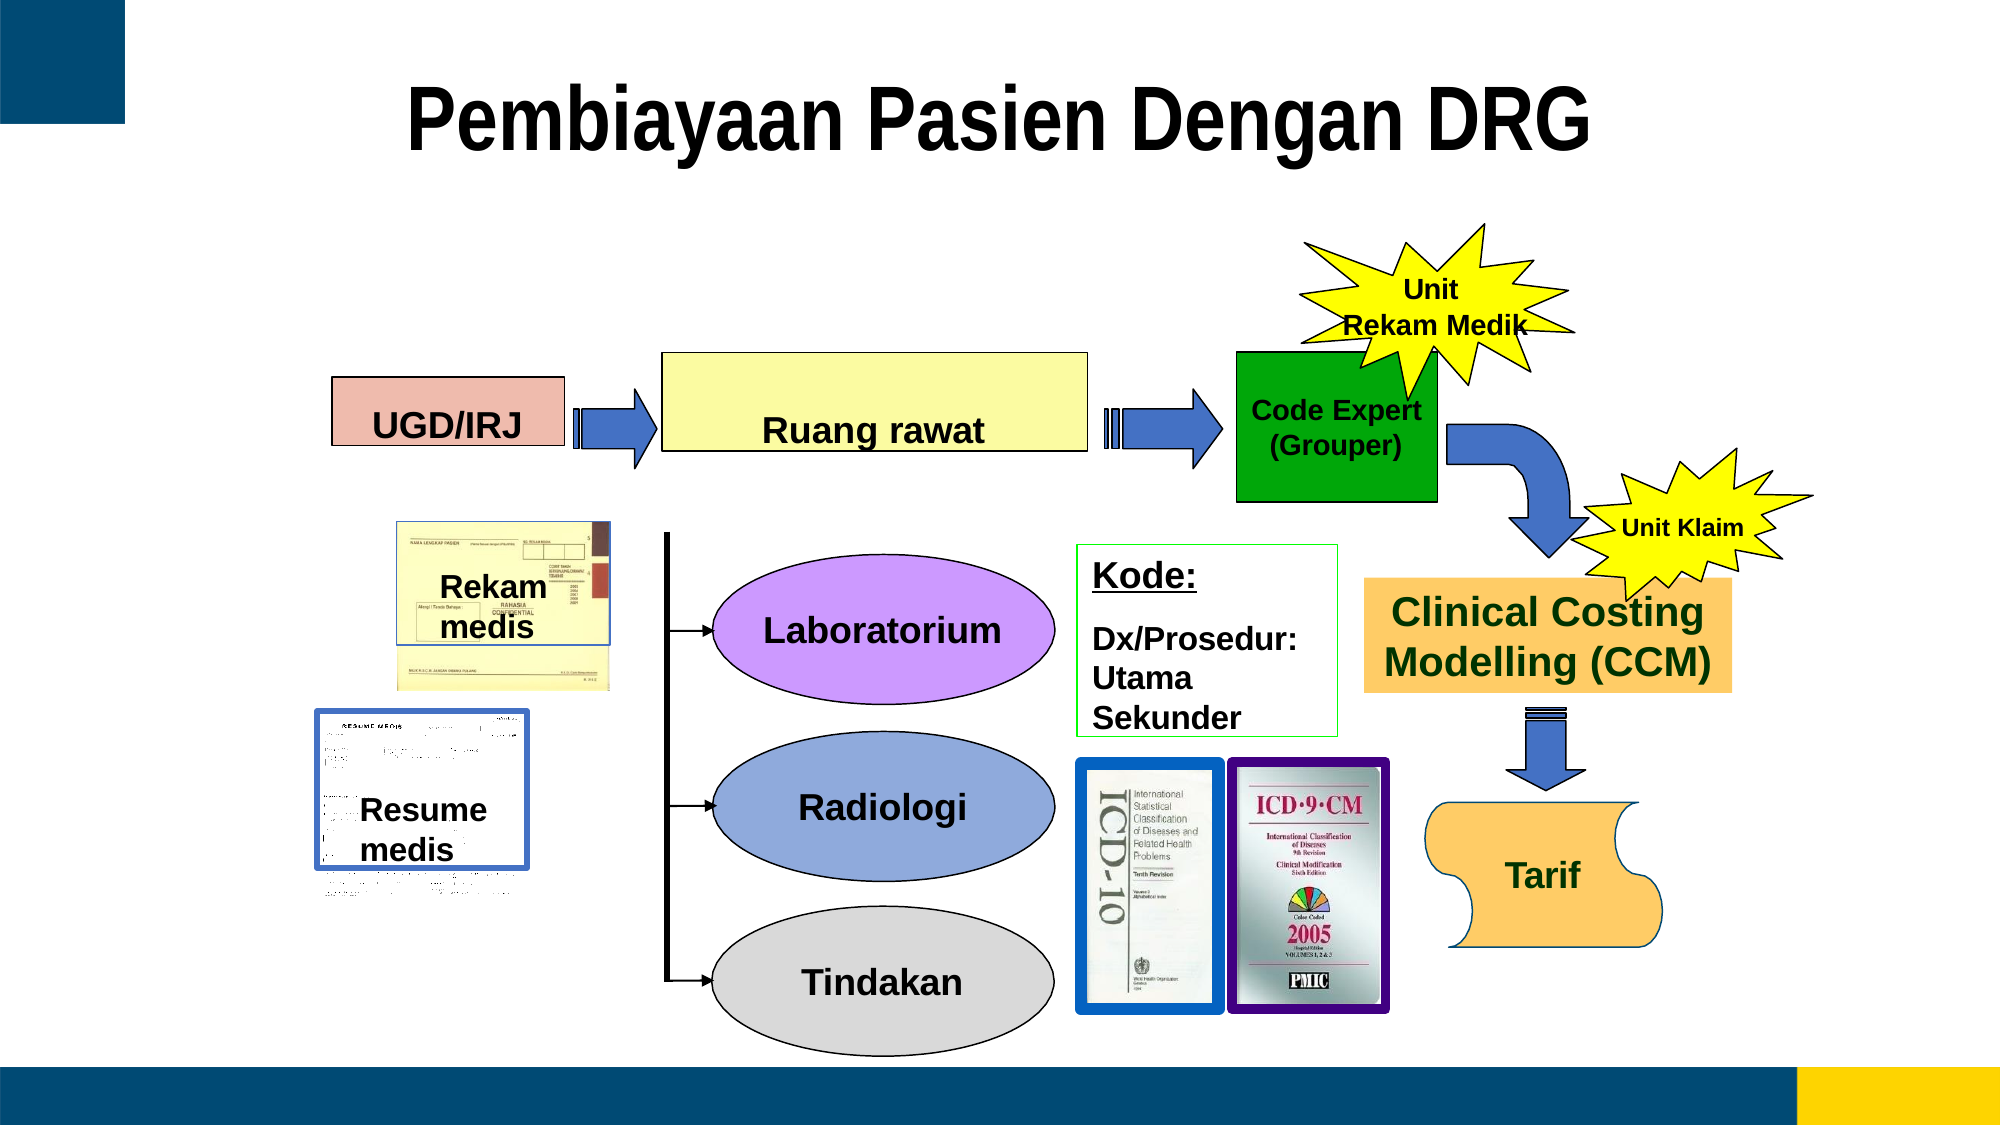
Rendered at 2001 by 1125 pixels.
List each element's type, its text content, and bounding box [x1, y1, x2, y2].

text_box Resume medis [317, 711, 527, 868]
title Pembiayaan Pasien Dengan DRG [157, 43, 1842, 247]
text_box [1569, 447, 1815, 603]
picture [0, 0, 125, 124]
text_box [721, 553, 1056, 706]
picture [323, 717, 520, 896]
picture [0, 1067, 2000, 1125]
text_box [1504, 706, 1587, 792]
text_box Ruang rawat [662, 352, 1088, 452]
text_box Kode: Dx/Prosedur: Utama Sekunder [1076, 544, 1338, 737]
text_box [1364, 577, 1733, 693]
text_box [721, 730, 1056, 883]
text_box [1298, 222, 1591, 560]
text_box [1074, 756, 1391, 1016]
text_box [572, 387, 659, 470]
text_box UGD/IRJ [332, 376, 565, 446]
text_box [1235, 351, 1293, 504]
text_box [1103, 387, 1224, 470]
text_box Clinical Costing Modelling (CCM) [1381, 582, 1715, 685]
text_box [710, 905, 1056, 1058]
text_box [1423, 801, 1664, 949]
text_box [663, 531, 718, 987]
picture [397, 521, 610, 691]
